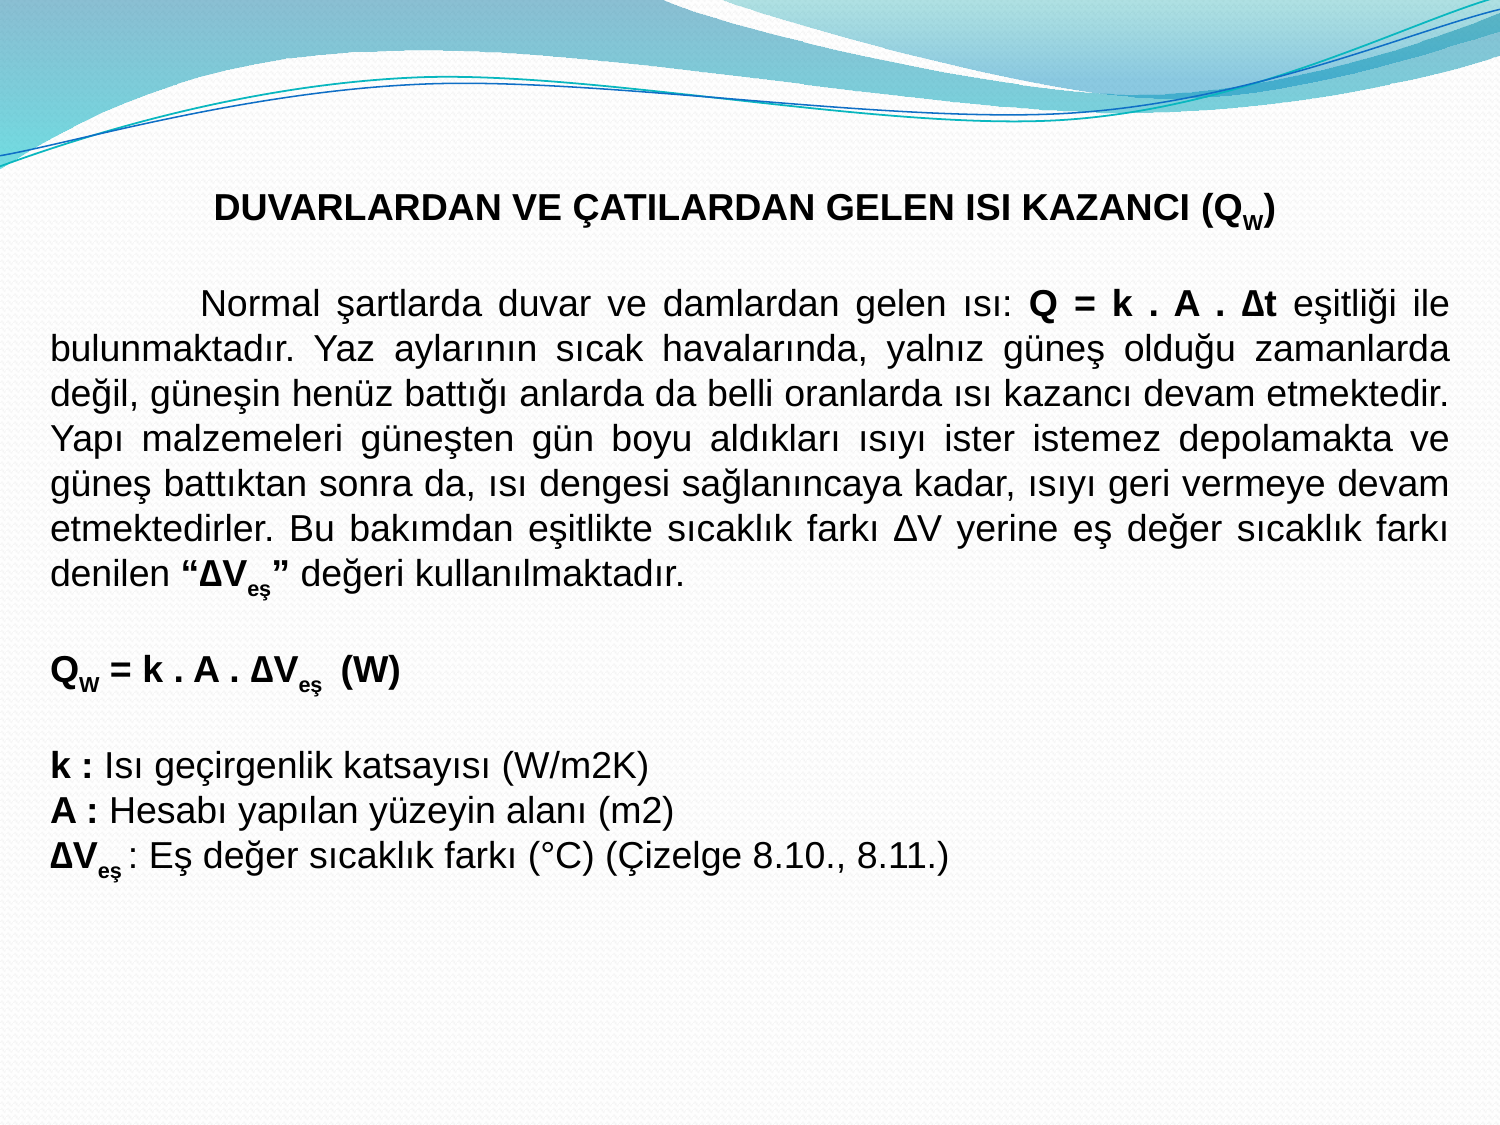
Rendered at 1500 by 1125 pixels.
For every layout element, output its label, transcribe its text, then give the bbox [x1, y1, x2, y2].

text_box Duvarlardan ve ÇatIlardan Gelen IsI KazancI (QW) Normal şartlarda duvar ve damlardan gelen ısı: Q = k . A . ∆t eşitliği ile bulunmaktadır. Yaz aylarının sıcak havalarında, yalnız güneş olduğu zamanlarda değil, güneşin henüz battığı anlarda da belli oranlarda ısı kazancı devam etmektedir. Yapı malzemeleri güneşten gün boyu aldıkları ısıyı ister istemez depolamakta ve güneş battıktan sonra da, ısı dengesi sağlanıncaya kadar, ısıyı geri vermeye devam etmektedirler. Bu bakımdan eşitlikte sıcaklık farkı ∆V yerine eş değer sıcaklık farkı denilen “∆Veş” değeri kullanılmaktadır. QW = k . A . ∆Veş (W) k : Isı geçirgenlik katsayısı (W/m2K) A : Hesabı yapılan yüzeyin alanı (m2) ∆Veş : Eş değer sıcaklık farkı (°C) (Çizelge 8.10., 8.11.) [35, 175, 1465, 891]
